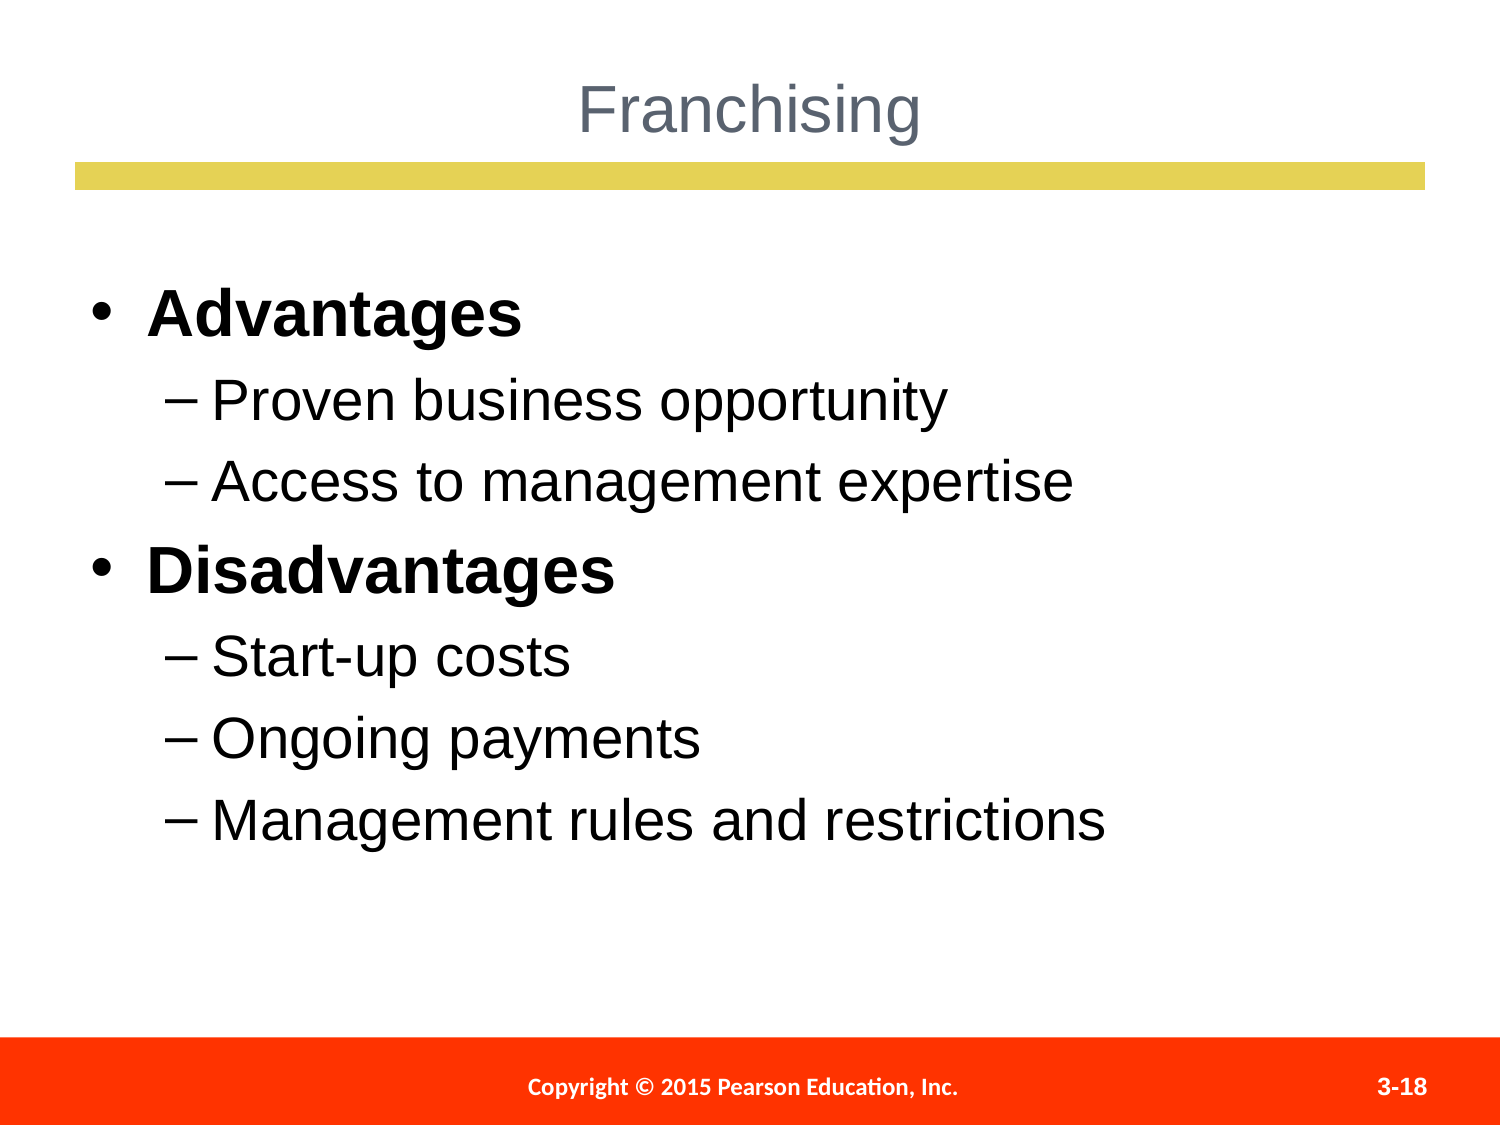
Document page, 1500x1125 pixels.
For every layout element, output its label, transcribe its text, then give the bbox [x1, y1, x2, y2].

list Advantages Proven business opportunity Access to management expertise Disadvantages Start-up costs Ongoing payments Management rules and restrictions [74, 262, 1426, 1006]
title Franchising [74, 12, 1426, 201]
